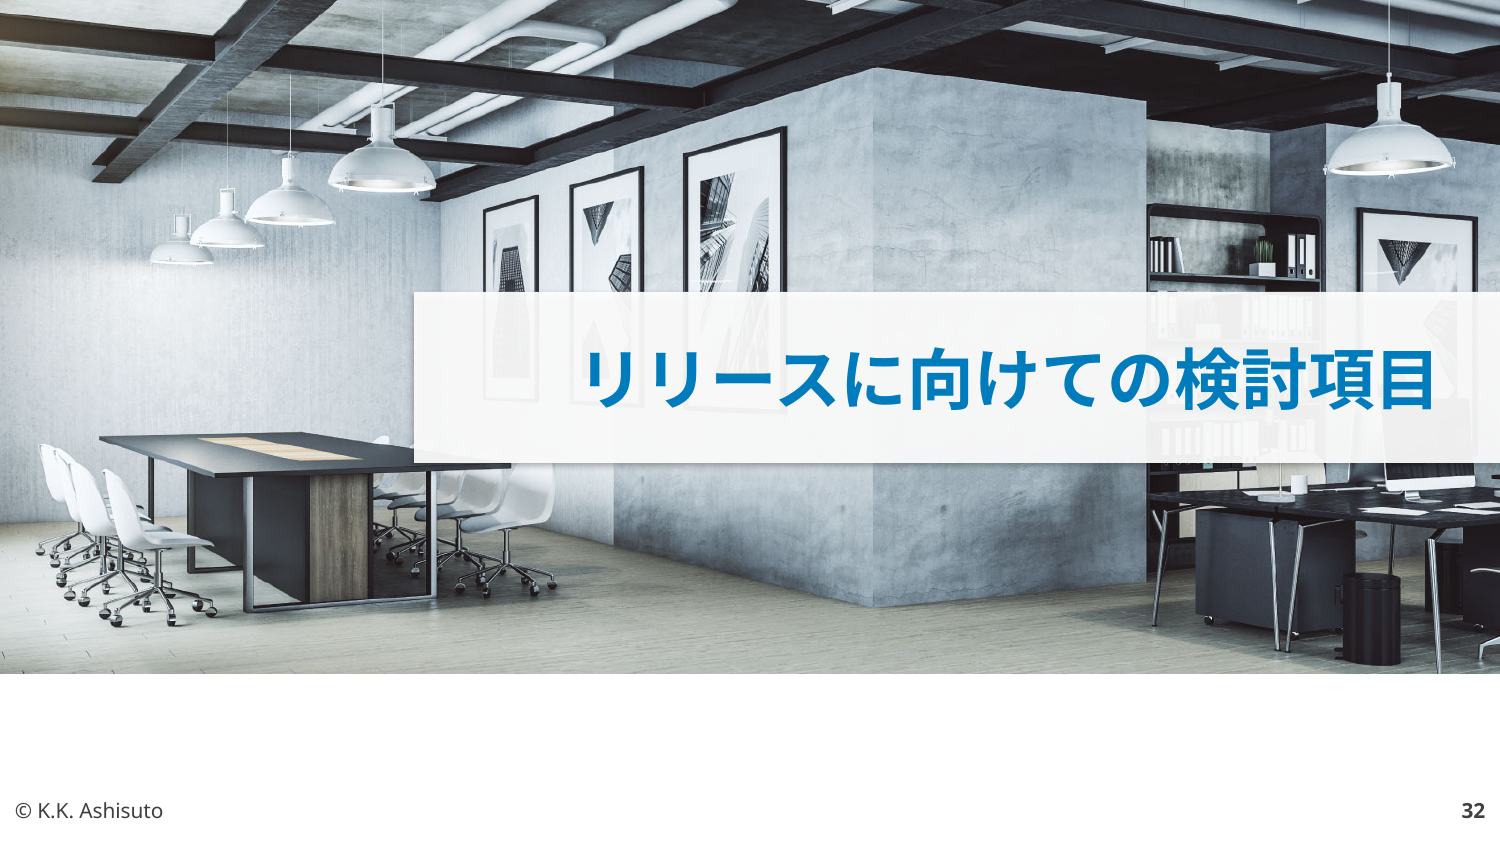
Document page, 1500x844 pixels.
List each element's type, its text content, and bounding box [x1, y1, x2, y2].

footer © K.K. Ashisuto [0, 790, 186, 836]
title リリースに向けての検討項目 [454, 291, 1457, 463]
slide_number 32 [1409, 790, 1500, 836]
picture [0, 0, 1500, 844]
